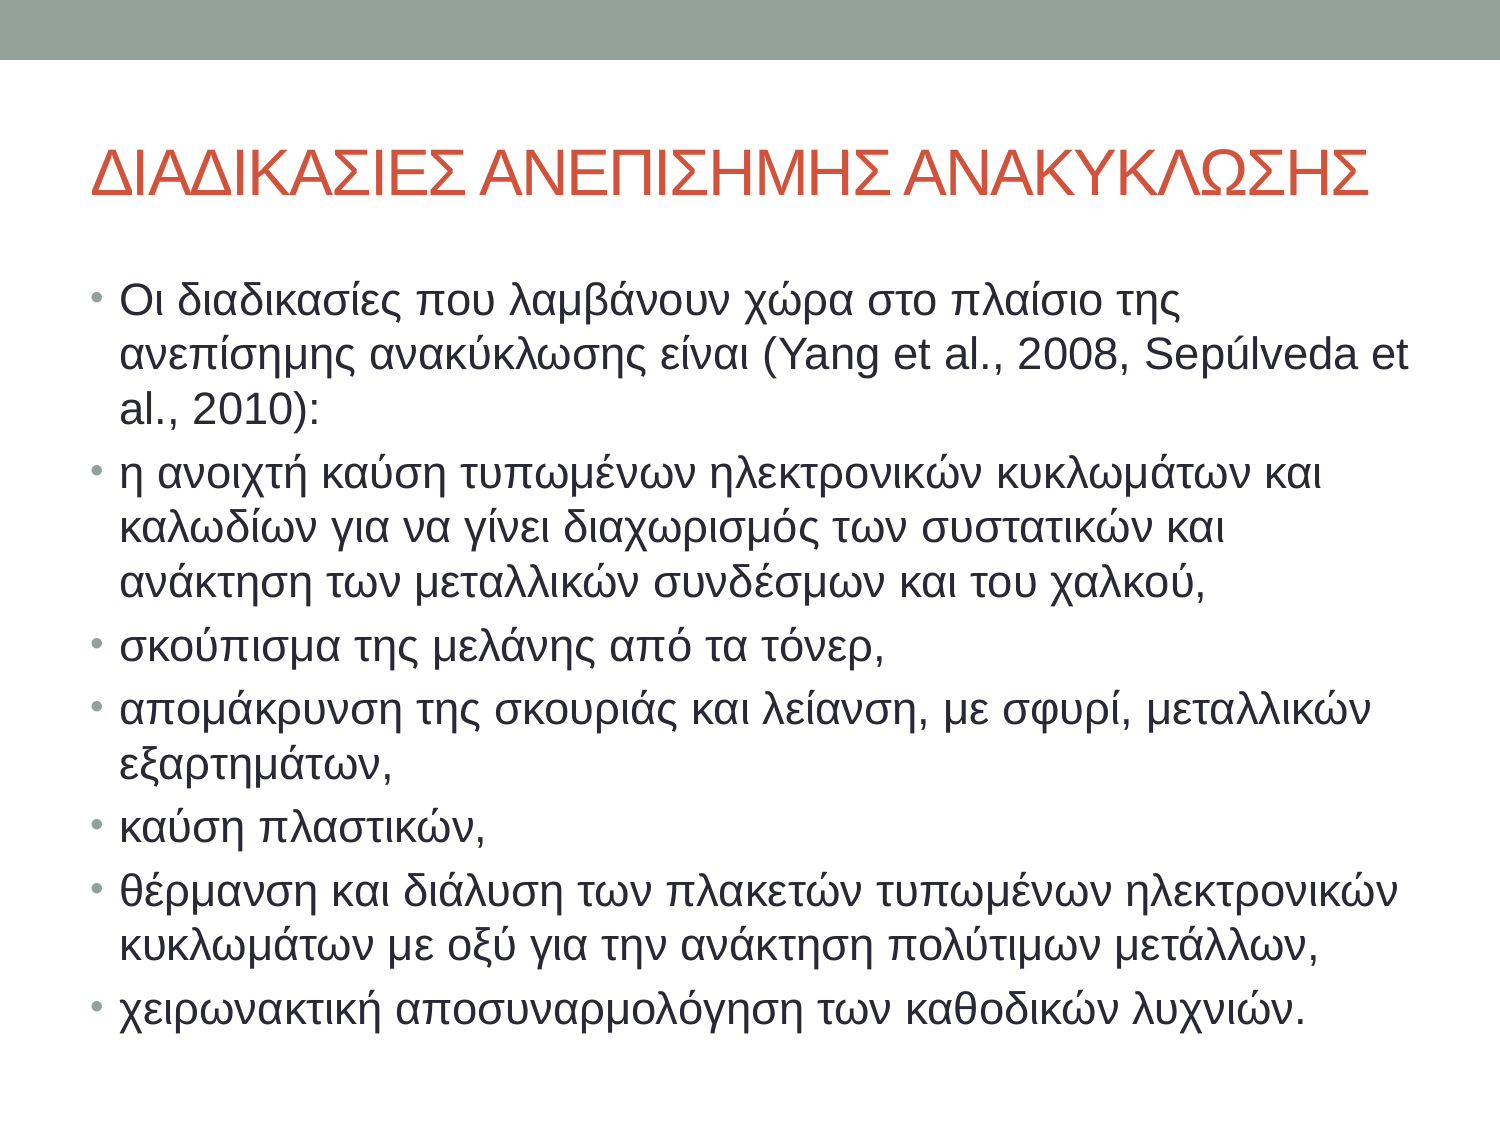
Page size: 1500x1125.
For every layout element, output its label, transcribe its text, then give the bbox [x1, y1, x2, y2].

list Οι διαδικασίες που λαμβάνουν χώρα στο πλαίσιο της ανεπίσημης ανακύκλωσης είναι (Yang et al., 2008, Sepúlveda et al., 2010): η ανοιχτή καύση τυπωμένων ηλεκτρονικών κυκλωμάτων και καλωδίων για να γίνει διαχωρισμός των συστατικών και ανάκτηση των μεταλλικών συνδέσμων και του χαλκού, σκούπισμα της μελάνης από τα τόνερ, απομάκρυνση της σκουριάς και λείανση, με σφυρί, μεταλλικών εξαρτημάτων, καύση πλαστικών, θέρμανση και διάλυση των πλακετών τυπωμένων ηλεκτρονικών κυκλωμάτων με οξύ για την ανάκτηση πολύτιμων μετάλλων, χειρωνακτική αποσυναρμολόγηση των καθοδικών λυχνιών. [75, 262, 1425, 1063]
title ΔΙΑΔΙΚΑΣΙΕΣ ΑΝΕΠΙΣΗΜΗΣ ΑΝΑΚΥΚΛΩΣΗΣ [75, 87, 1425, 250]
